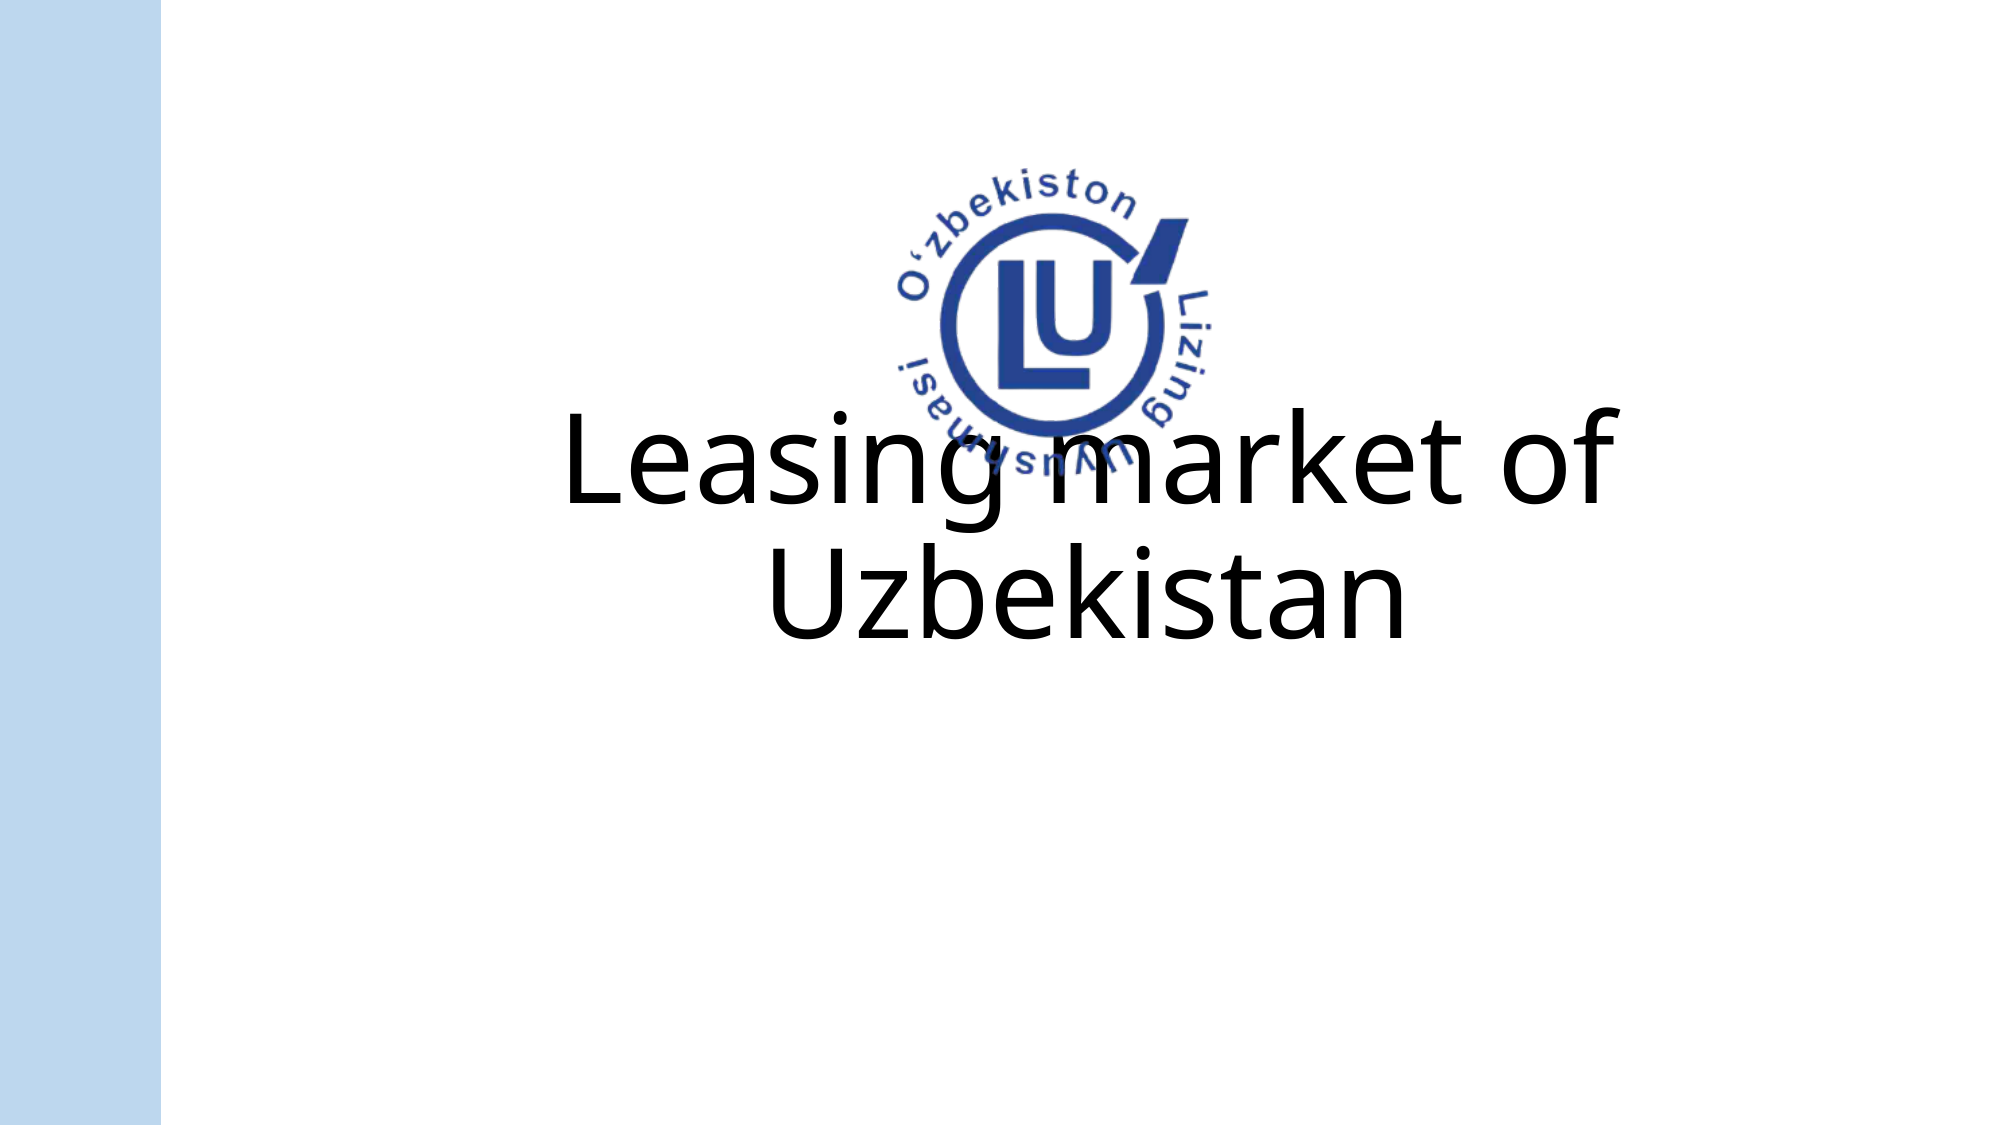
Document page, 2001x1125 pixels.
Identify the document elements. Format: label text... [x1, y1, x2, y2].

picture [897, 168, 1212, 477]
title Leasing market of Uzbekistan [337, 280, 1838, 673]
text_box [0, 0, 162, 1125]
